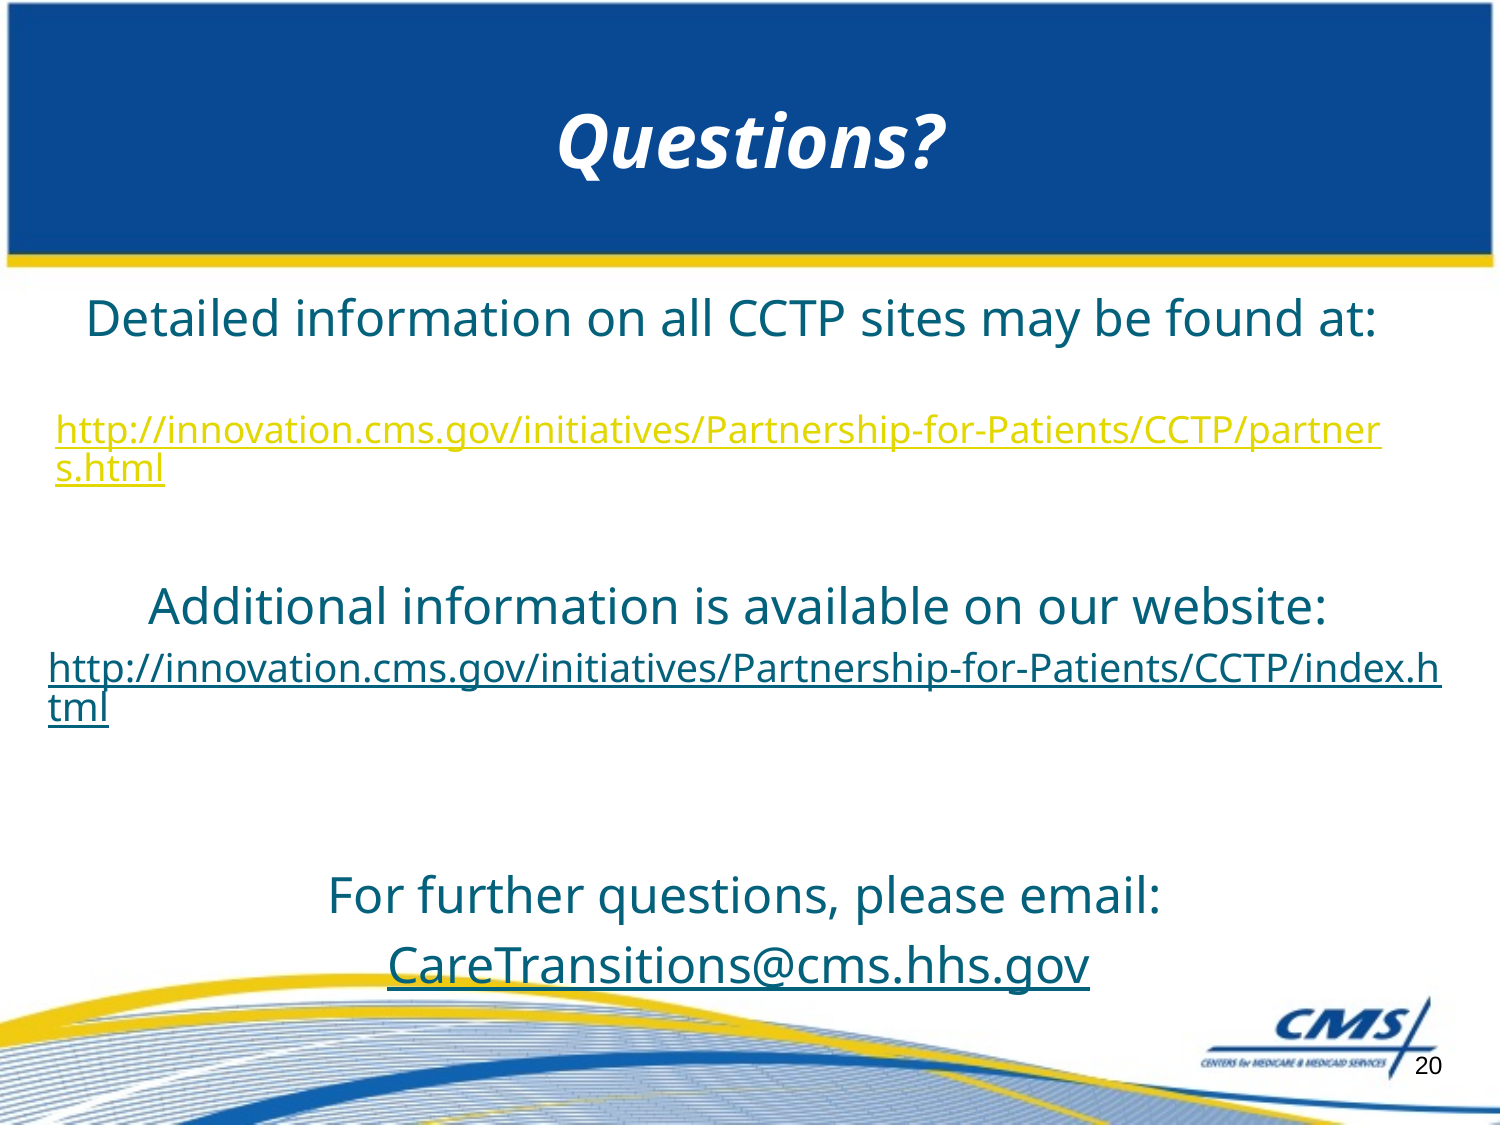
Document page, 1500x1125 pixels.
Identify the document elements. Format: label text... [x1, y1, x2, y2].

text_box 20 [1074, 1042, 1458, 1103]
title Questions? [74, 44, 1426, 233]
list Detailed information on all CCTP sites may be found at: http://innovation.cms.gov/initiatives/Partnership-for-Patients/CCTP/partners.html Additional information is available on our website: http://innovation.cms.gov/initiatives/Partnership-for-Patients/CCTP/index.html For further questions, please email: CareTransitions@cms.hhs.gov [32, 303, 1458, 978]
picture [0, 0, 1500, 1125]
